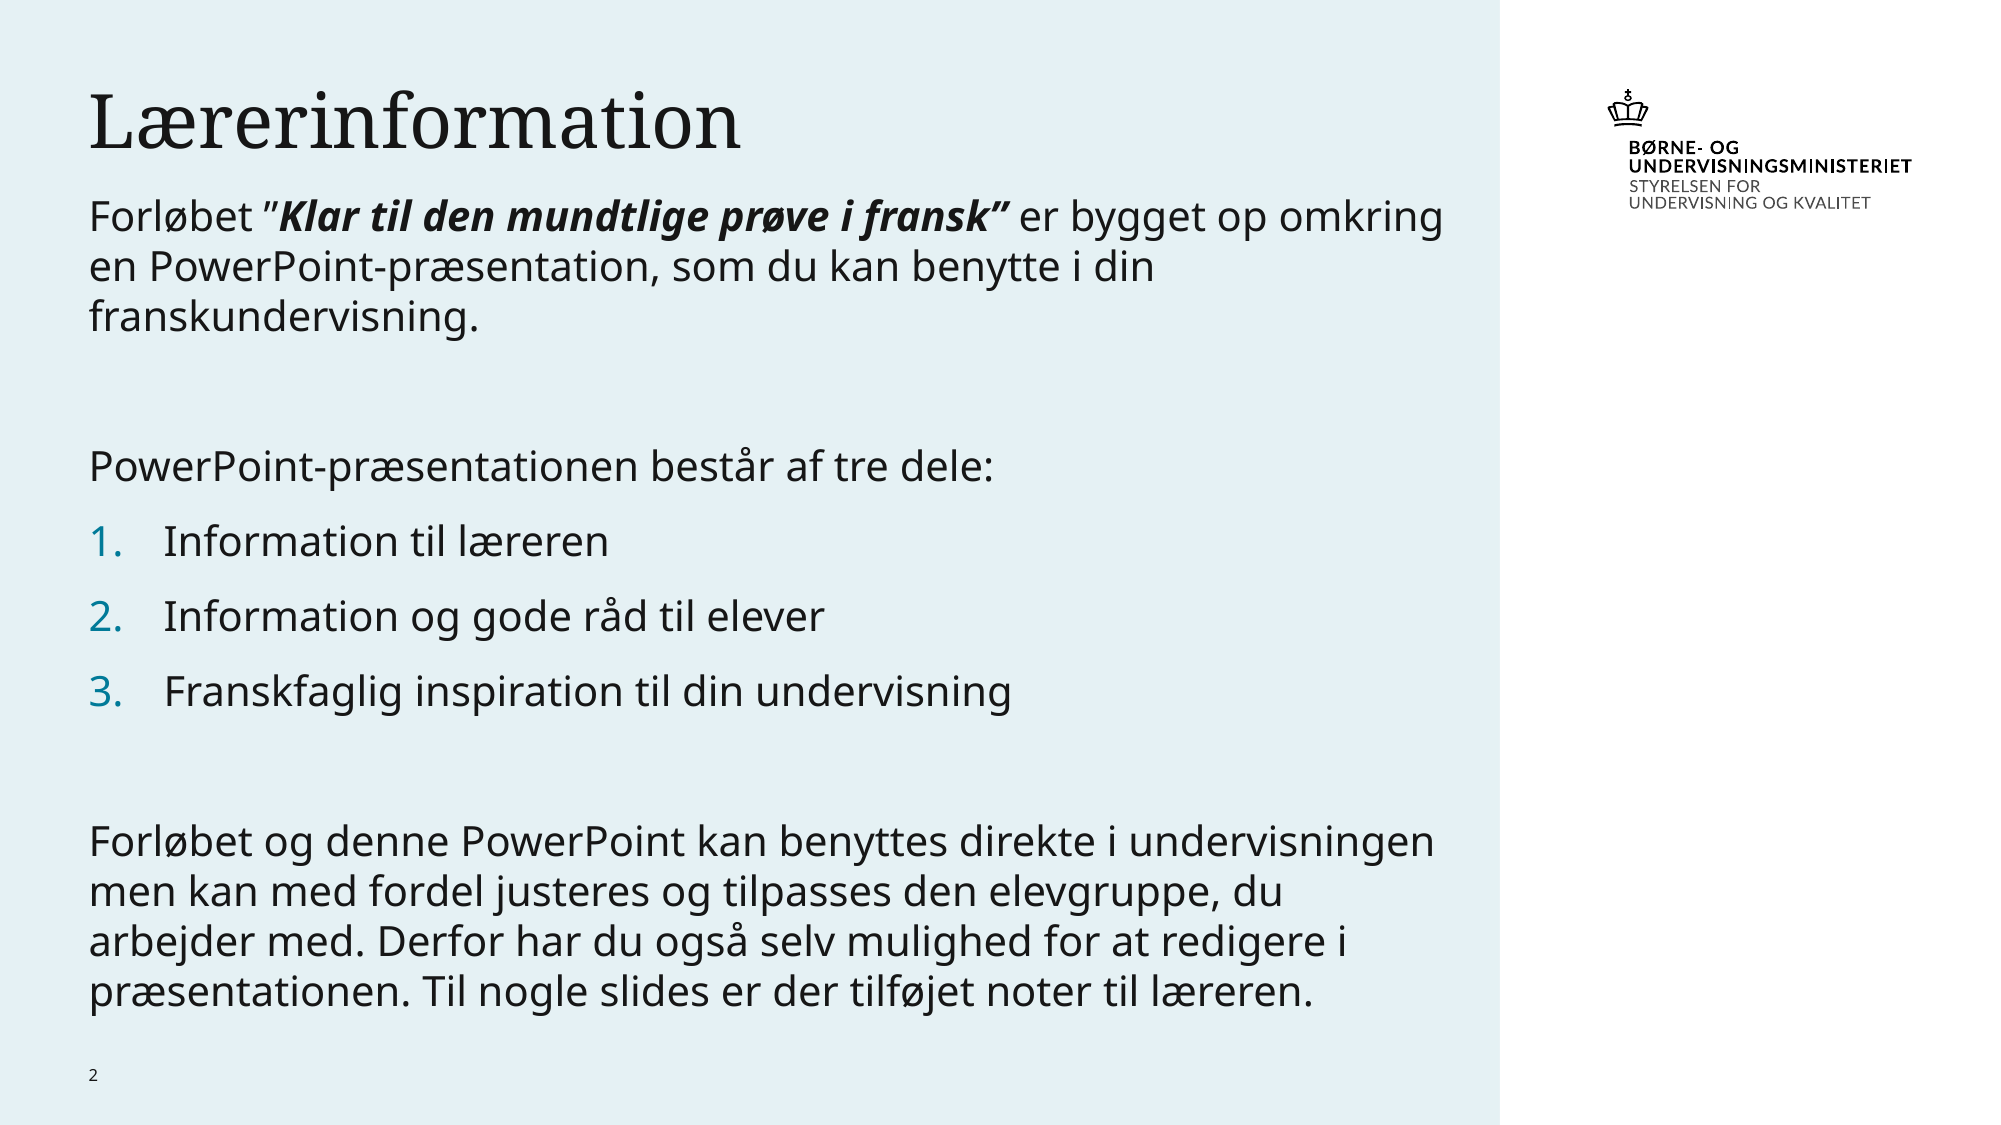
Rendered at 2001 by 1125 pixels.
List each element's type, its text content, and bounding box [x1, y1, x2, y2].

title Lærerinformation [88, 88, 1456, 190]
slide_number 2 [88, 1058, 134, 1088]
list Forløbet ”Klar til den mundtlige prøve i fransk” er bygget op omkring en PowerPoint-præsentation, som du kan benytte i din franskundervisning. PowerPoint-præsentationen består af tre dele: Information til læreren Information og gode råd til elever Franskfaglig inspiration til din undervisning Forløbet og denne PowerPoint kan benyttes direkte i undervisningen men kan med fordel justeres og tilpasses den elevgruppe, du arbejder med. Derfor har du også selv mulighed for at redigere i præsentationen. Til nogle slides er der tilføjet noter til læreren. [88, 190, 1456, 1059]
